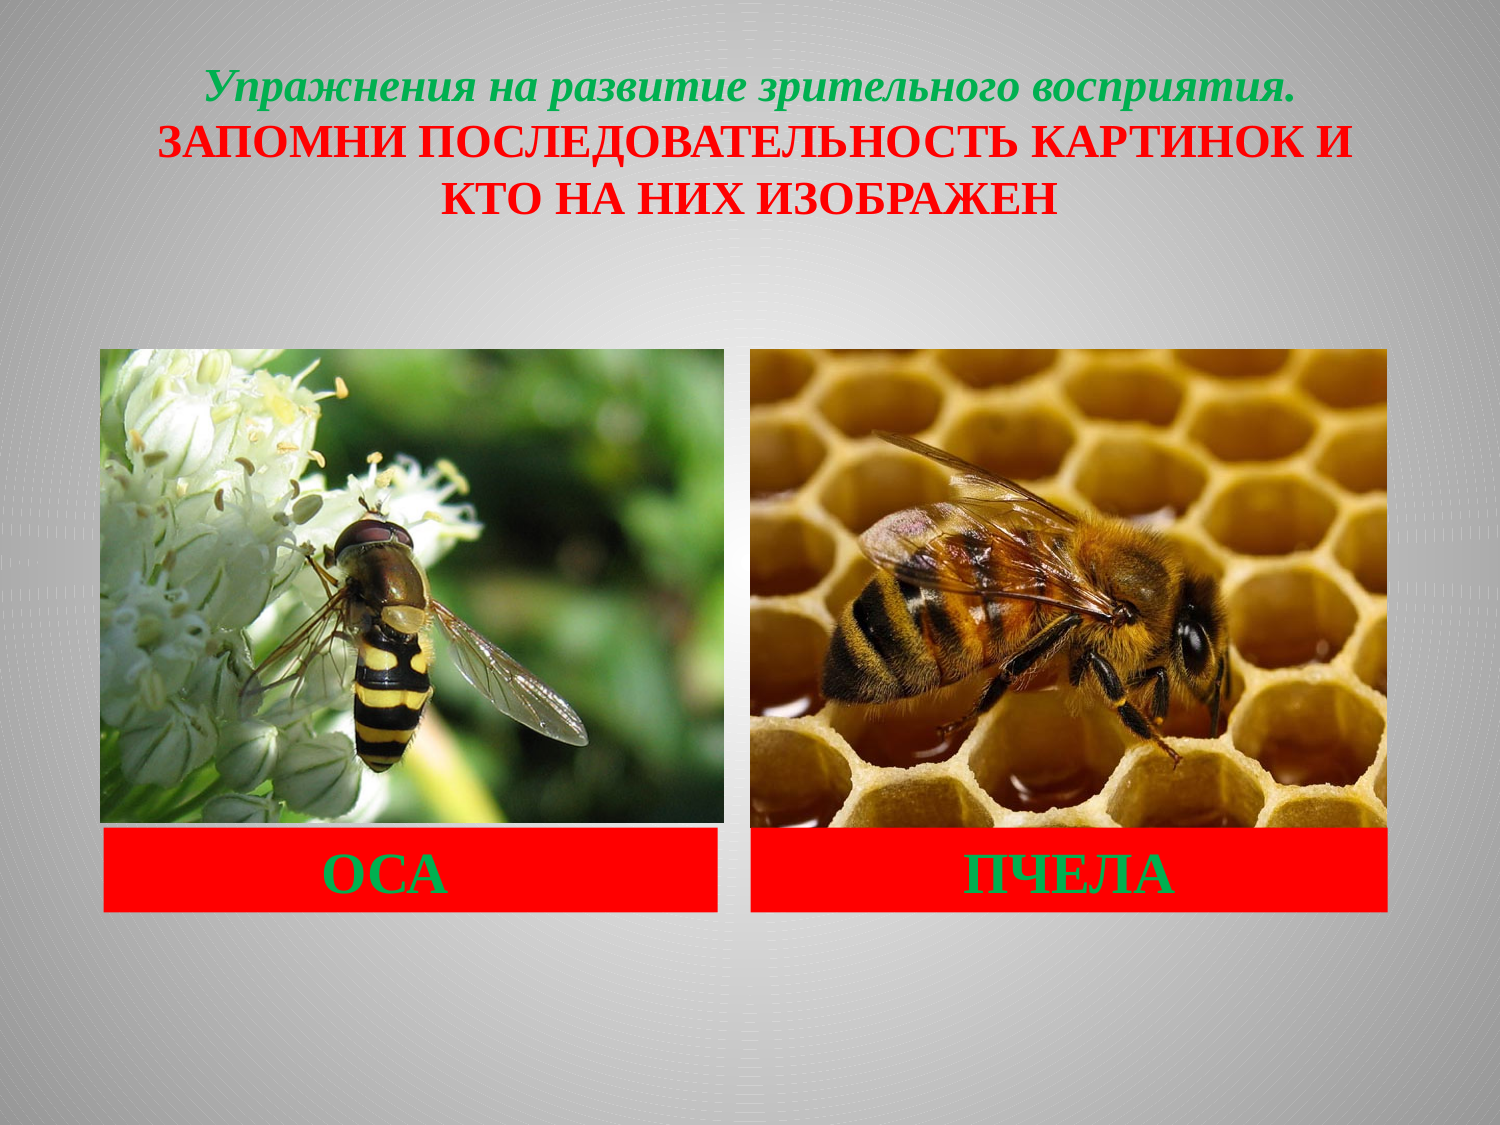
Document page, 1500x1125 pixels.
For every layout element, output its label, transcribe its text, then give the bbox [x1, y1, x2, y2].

text_box ОСА [103, 832, 718, 913]
text_box ПЧЕЛА [750, 835, 1388, 913]
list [100, 349, 724, 823]
picture [749, 349, 1388, 828]
title Упражнения на развитие зрительного восприятия. ЗАПОМНИ ПОСЛЕДОВАТЕЛЬНОСТЬ КАРТИНОК И КТО НА НИХ ИЗОБРАЖЕН [75, 45, 1425, 233]
